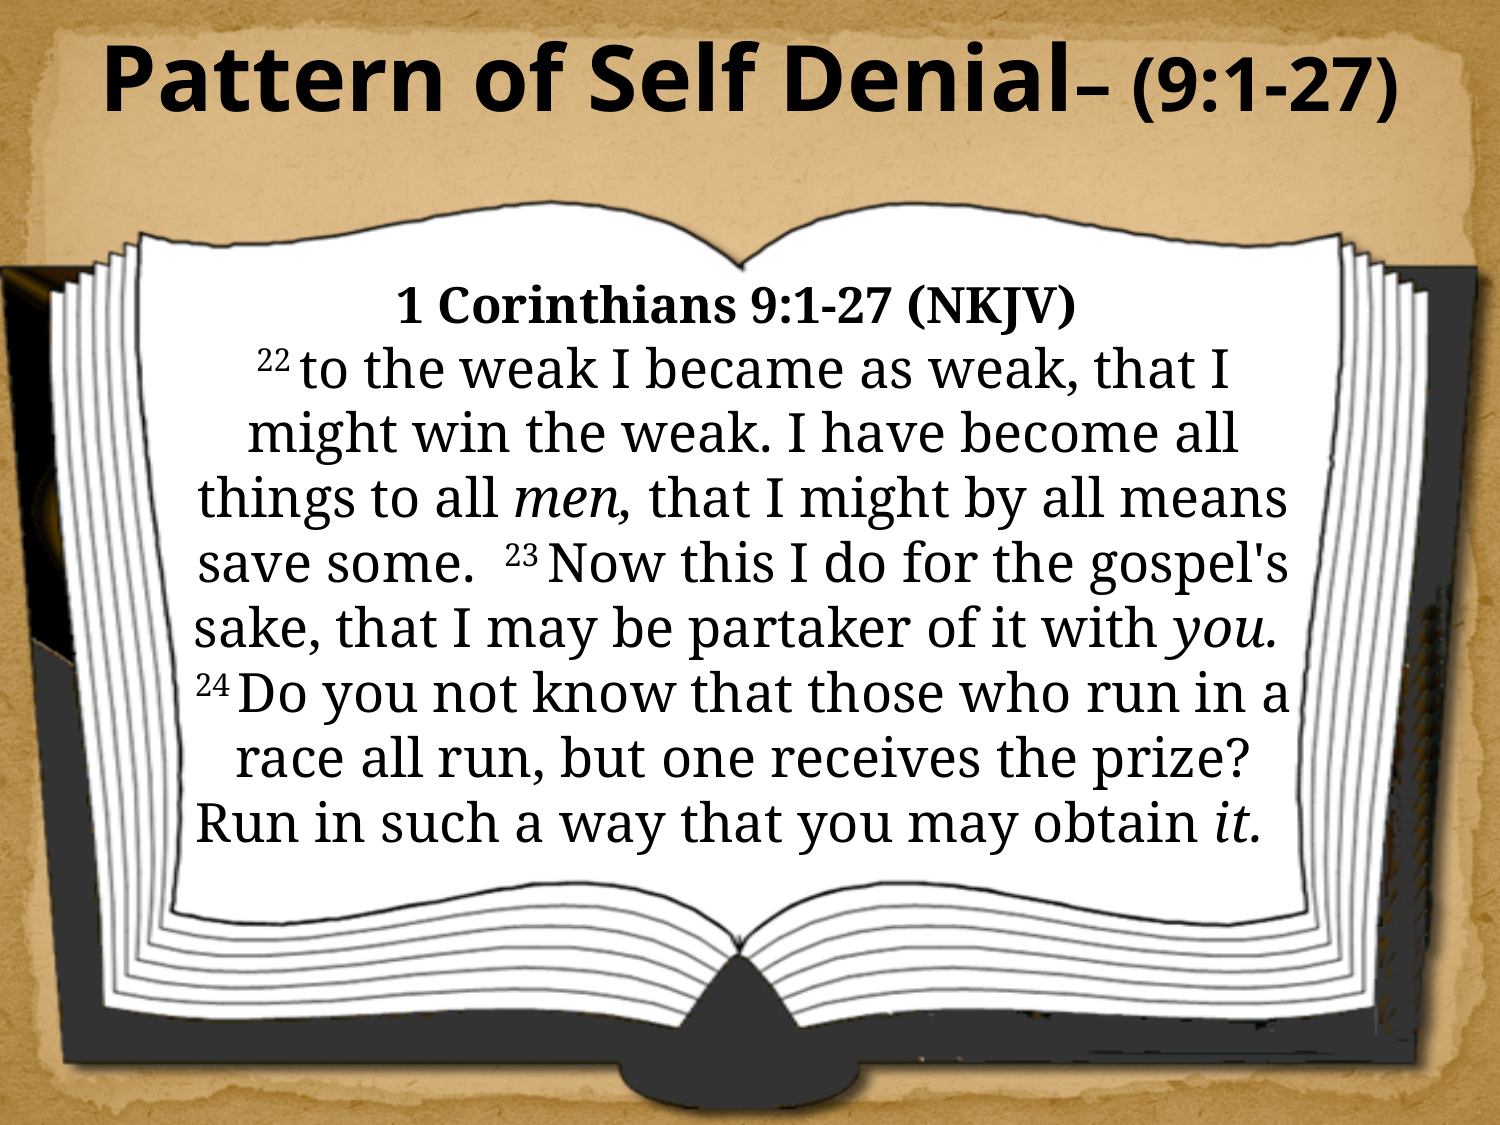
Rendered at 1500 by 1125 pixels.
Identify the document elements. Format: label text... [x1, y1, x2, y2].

picture [0, 199, 1500, 1125]
text_box Pattern of Self Denial– (9:1-27) [24, 12, 1475, 138]
